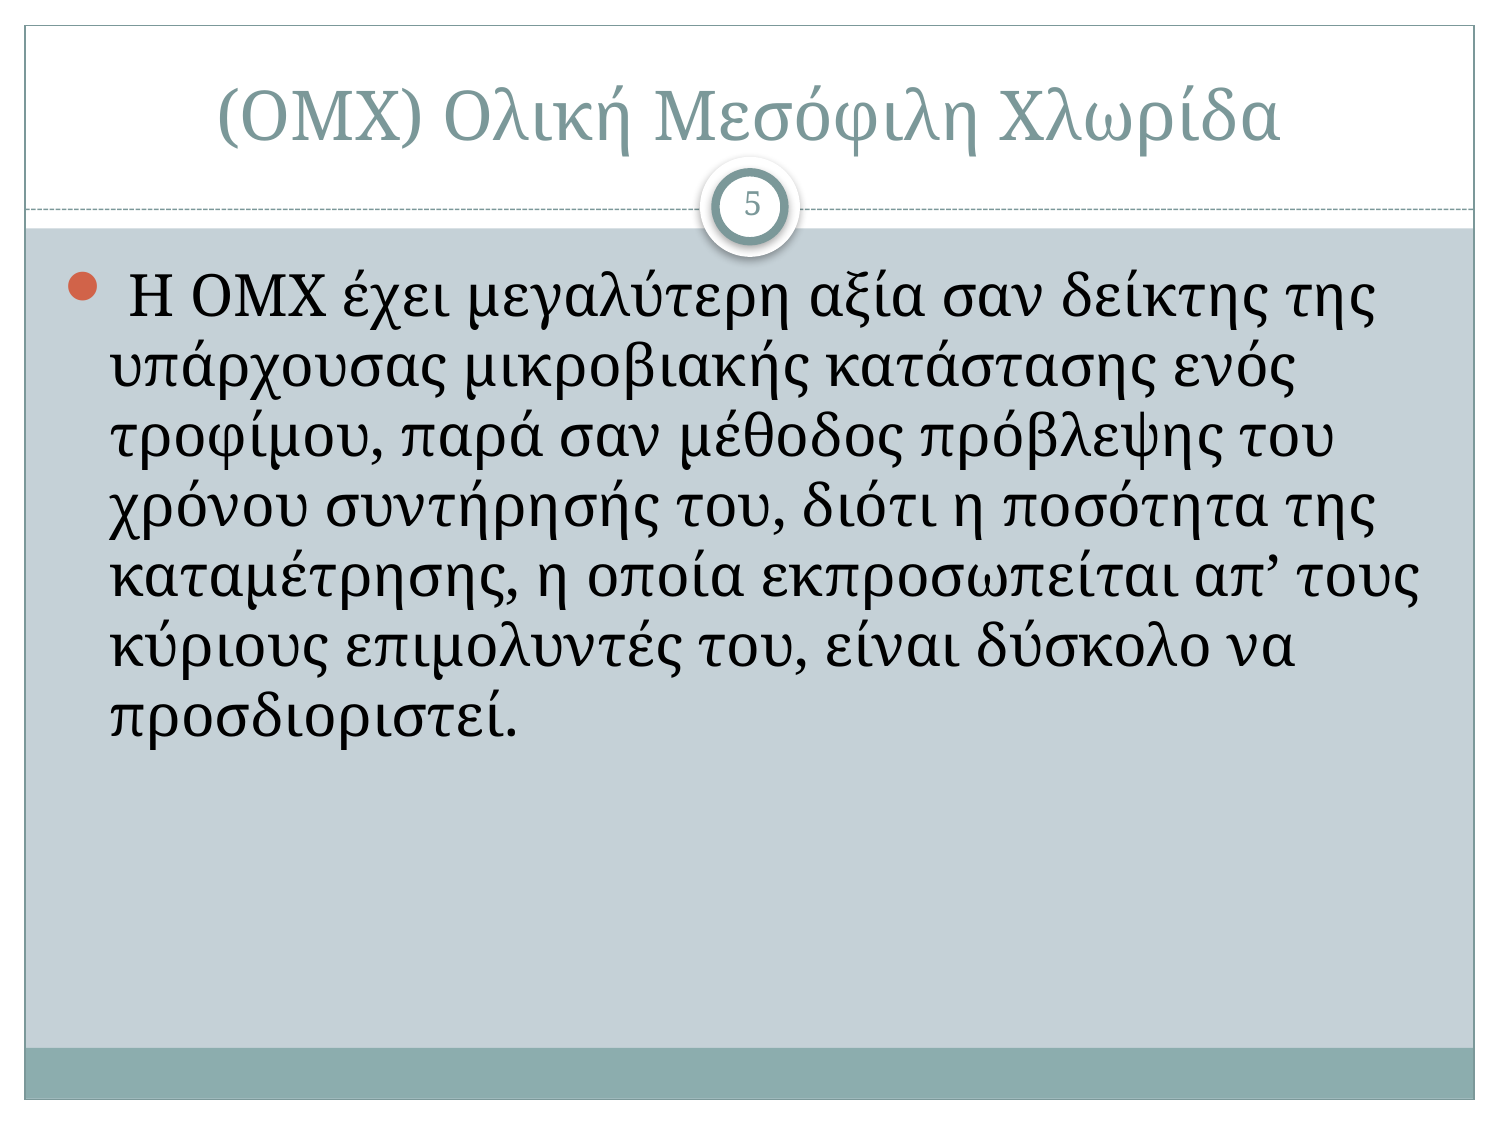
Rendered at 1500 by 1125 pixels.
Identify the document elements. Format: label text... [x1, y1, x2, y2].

title (ΟΜΧ) Ολική Μεσόφιλη Χλωρίδα [49, 37, 1450, 162]
slide_number 5 [715, 168, 791, 241]
list Η ΟΜΧ έχει μεγαλύτερη αξία σαν δείκτης της υπάρχουσας μικροβιακής κατάστασης ενός τροφίμου, παρά σαν μέθοδος πρόβλεψης του χρόνου συντήρησής του, διότι η ποσότητα της καταμέτρησης, η οποία εκπροσωπείται απ’ τους κύριους επιμολυντές του, είναι δύσκολο να προσδιοριστεί. [49, 250, 1445, 1001]
